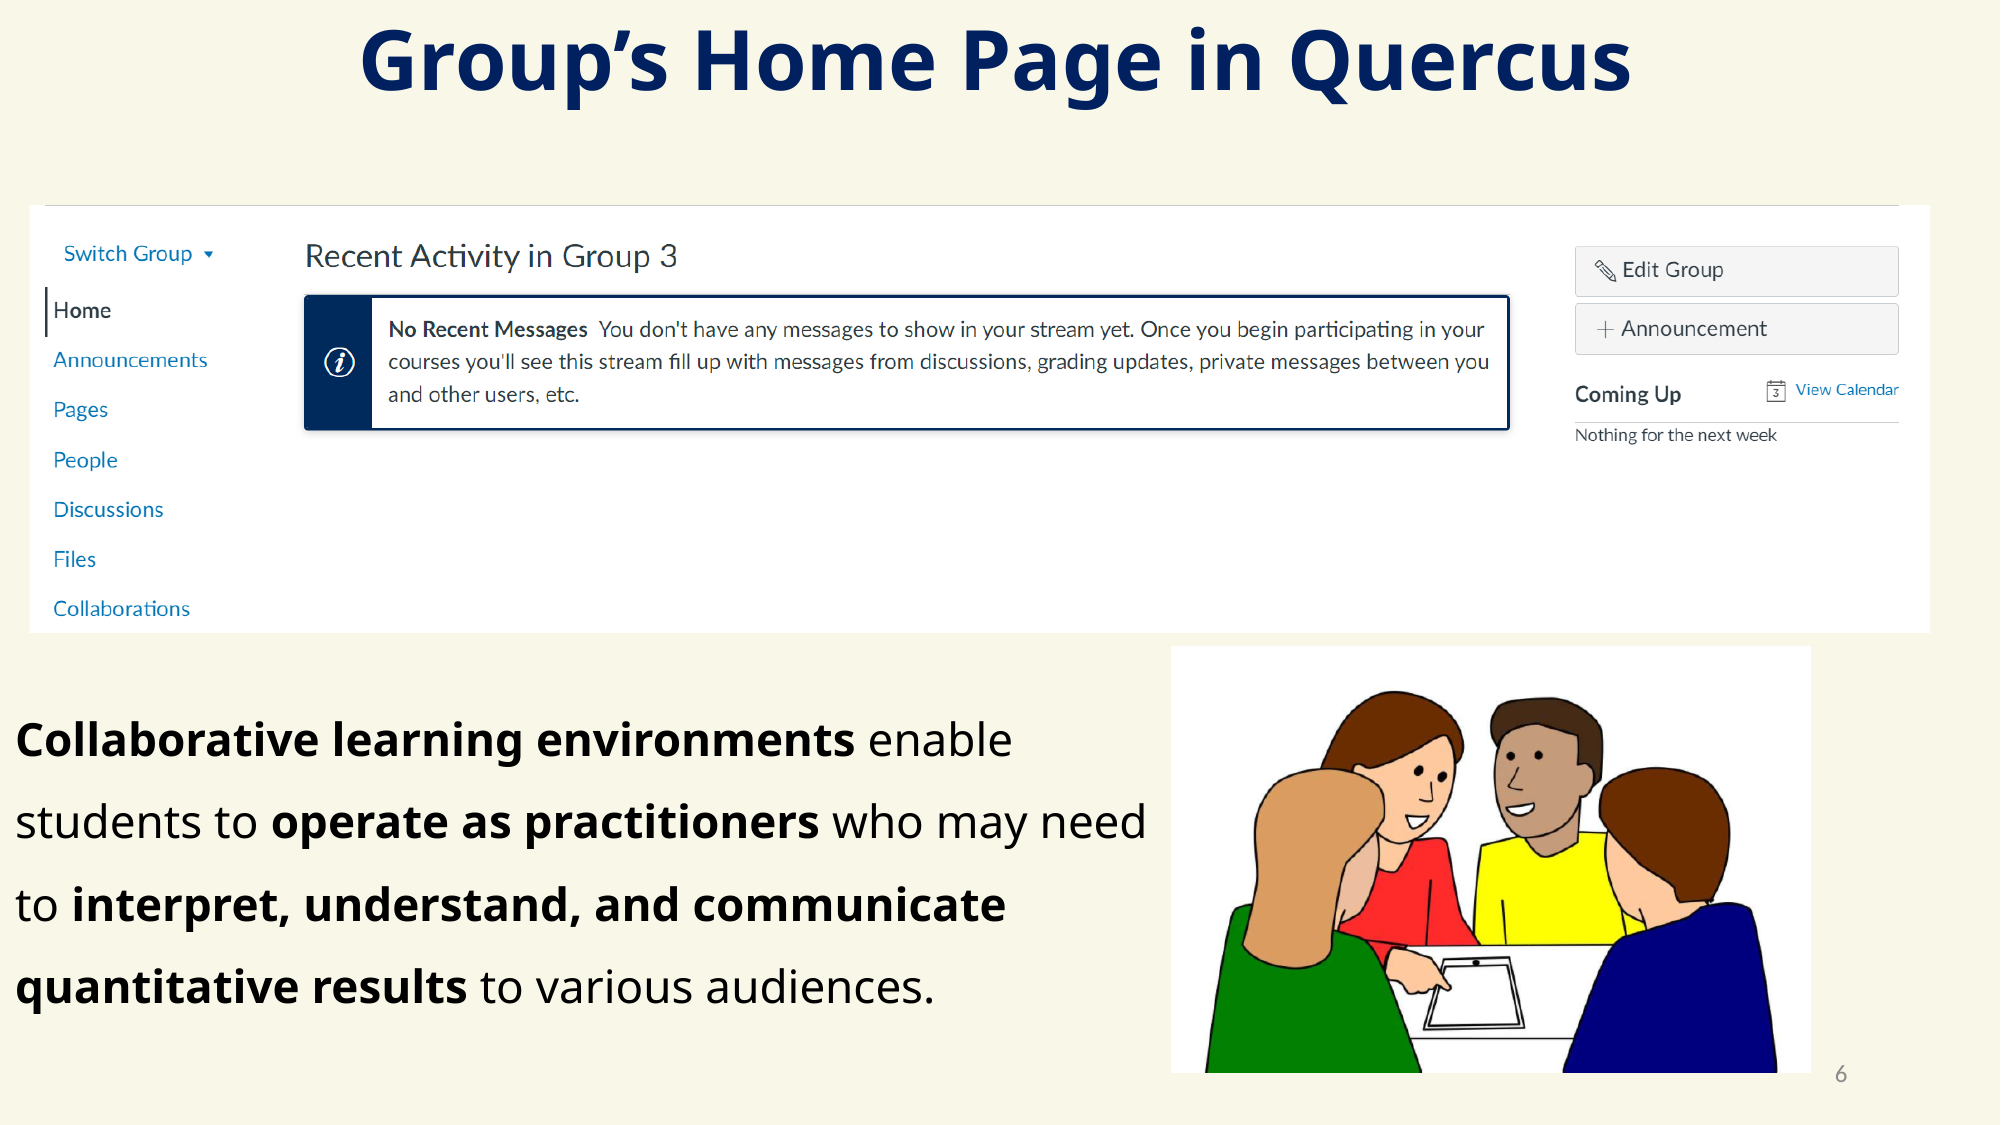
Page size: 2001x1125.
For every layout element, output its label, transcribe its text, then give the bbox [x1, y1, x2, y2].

slide_number 6 [1412, 1042, 1863, 1103]
picture [1171, 646, 1811, 1073]
picture [29, 205, 1931, 633]
text_box Collaborative learning environments enable students to operate as practitioners who may need to interpret, understand, and communicate quantitative results to various audiences. [0, 675, 1199, 1103]
text_box Group’s Home Page in Quercus [0, 0, 1993, 115]
